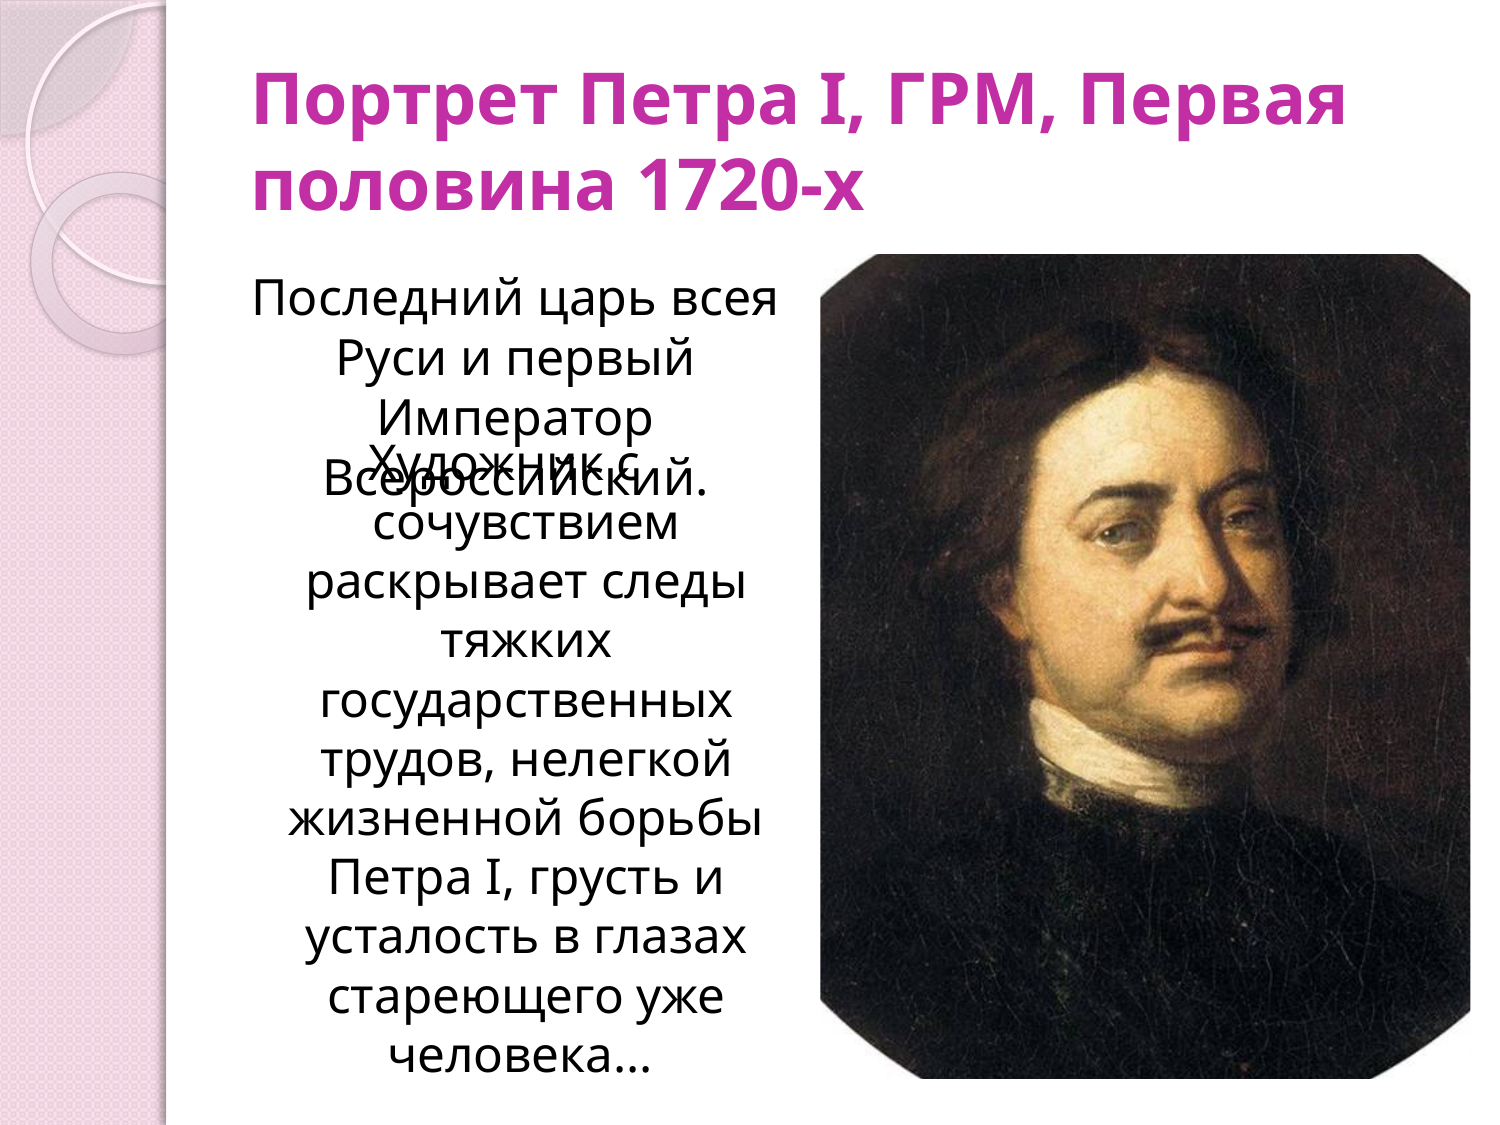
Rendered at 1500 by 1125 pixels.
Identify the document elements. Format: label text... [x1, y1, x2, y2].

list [820, 254, 1471, 1079]
text_box Последний царь всея Руси и первый Император Всероссийский. [222, 257, 809, 513]
text_box Художник с сочувствием раскрывает следы тяжких государственных трудов, нелегкой жизненной борьбы Петра I, грусть и усталость в глазах стареющего уже человека... [187, 281, 809, 1090]
title Портрет Петра I, ГРМ, Первая половина 1720-х [235, 45, 1466, 233]
